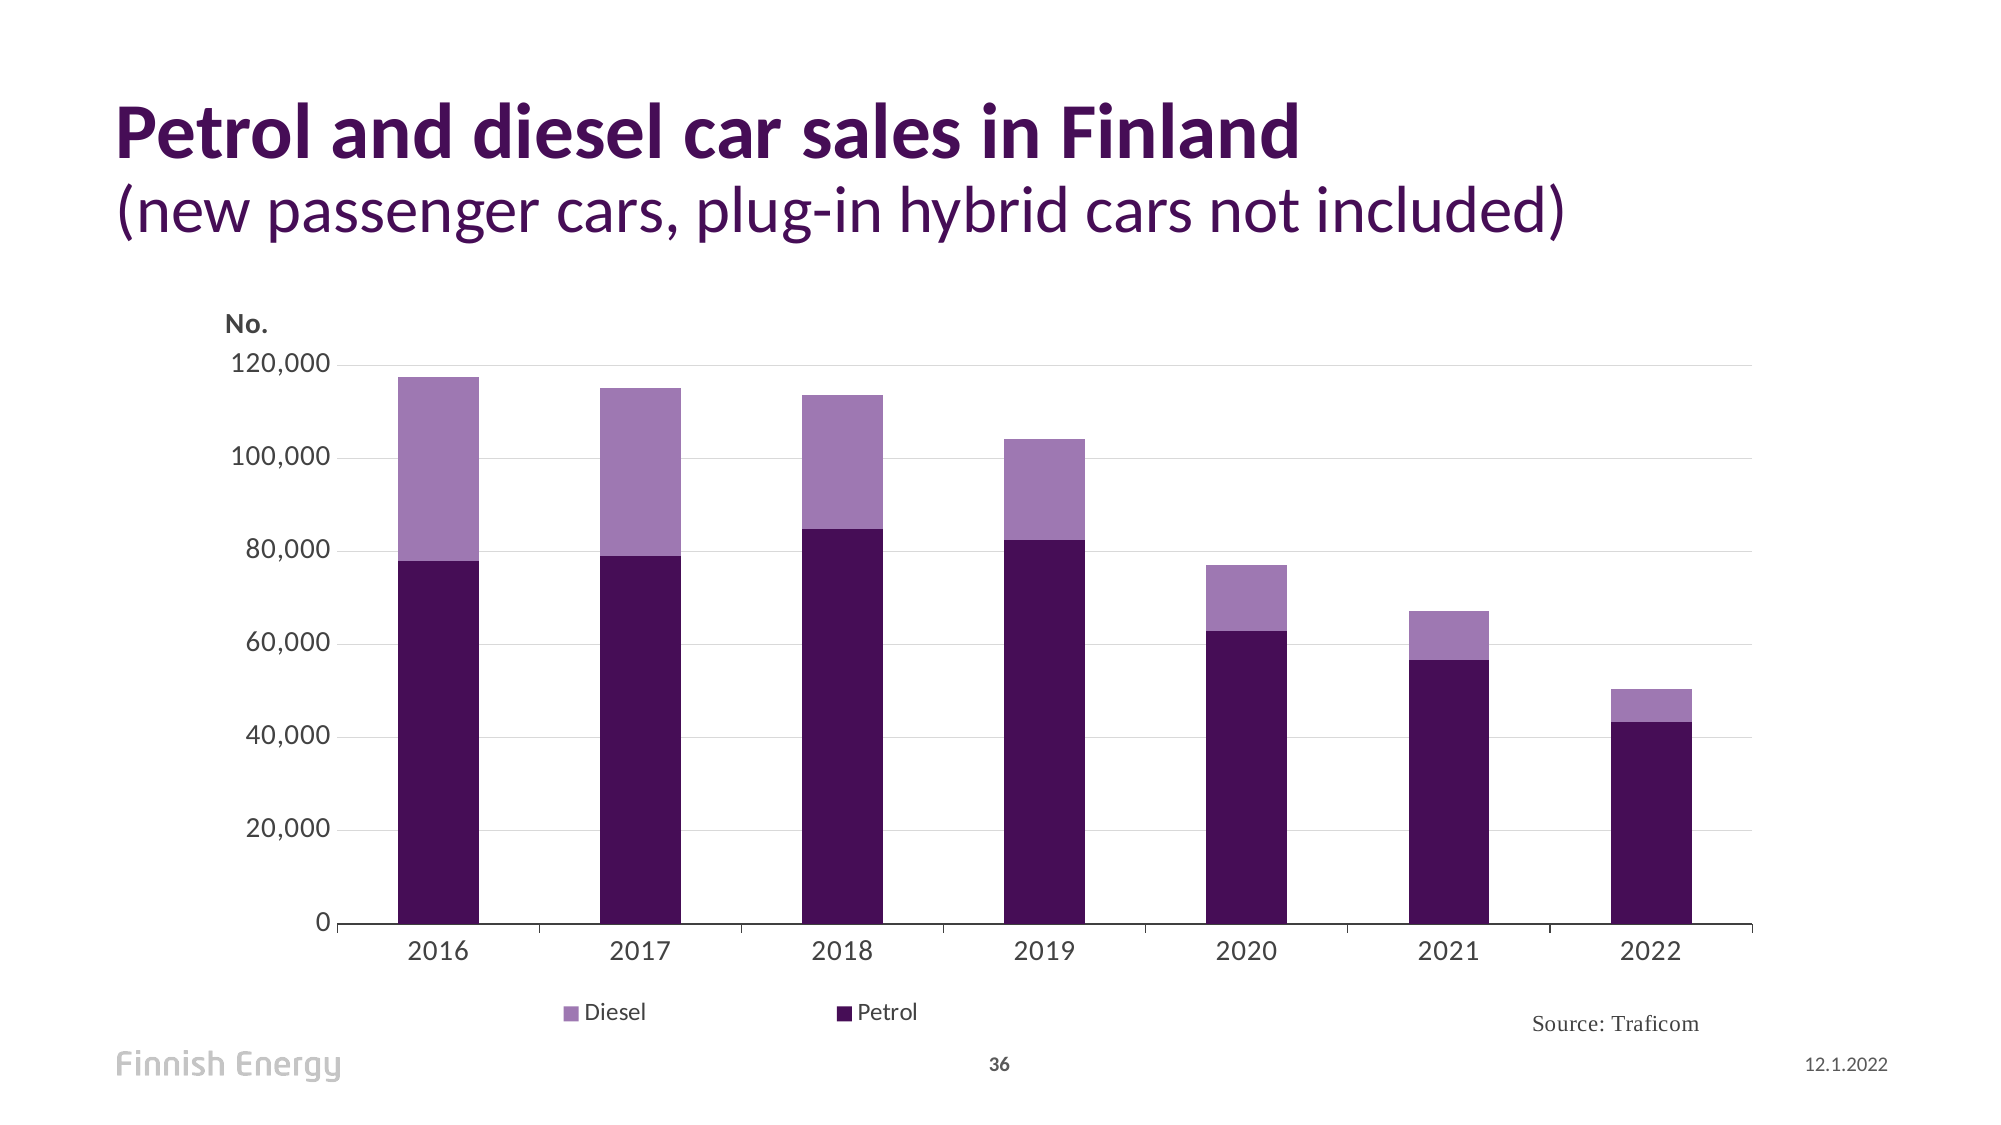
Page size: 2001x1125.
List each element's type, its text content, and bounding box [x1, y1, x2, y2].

title Petrol and diesel car sales in Finland (new passenger cars, plug-in hybrid cars not included) [100, 59, 1656, 278]
chart [195, 301, 1767, 1043]
picture [100, 1013, 430, 1123]
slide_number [1736, 1042, 1904, 1084]
slide_number 36 [954, 1043, 1045, 1084]
